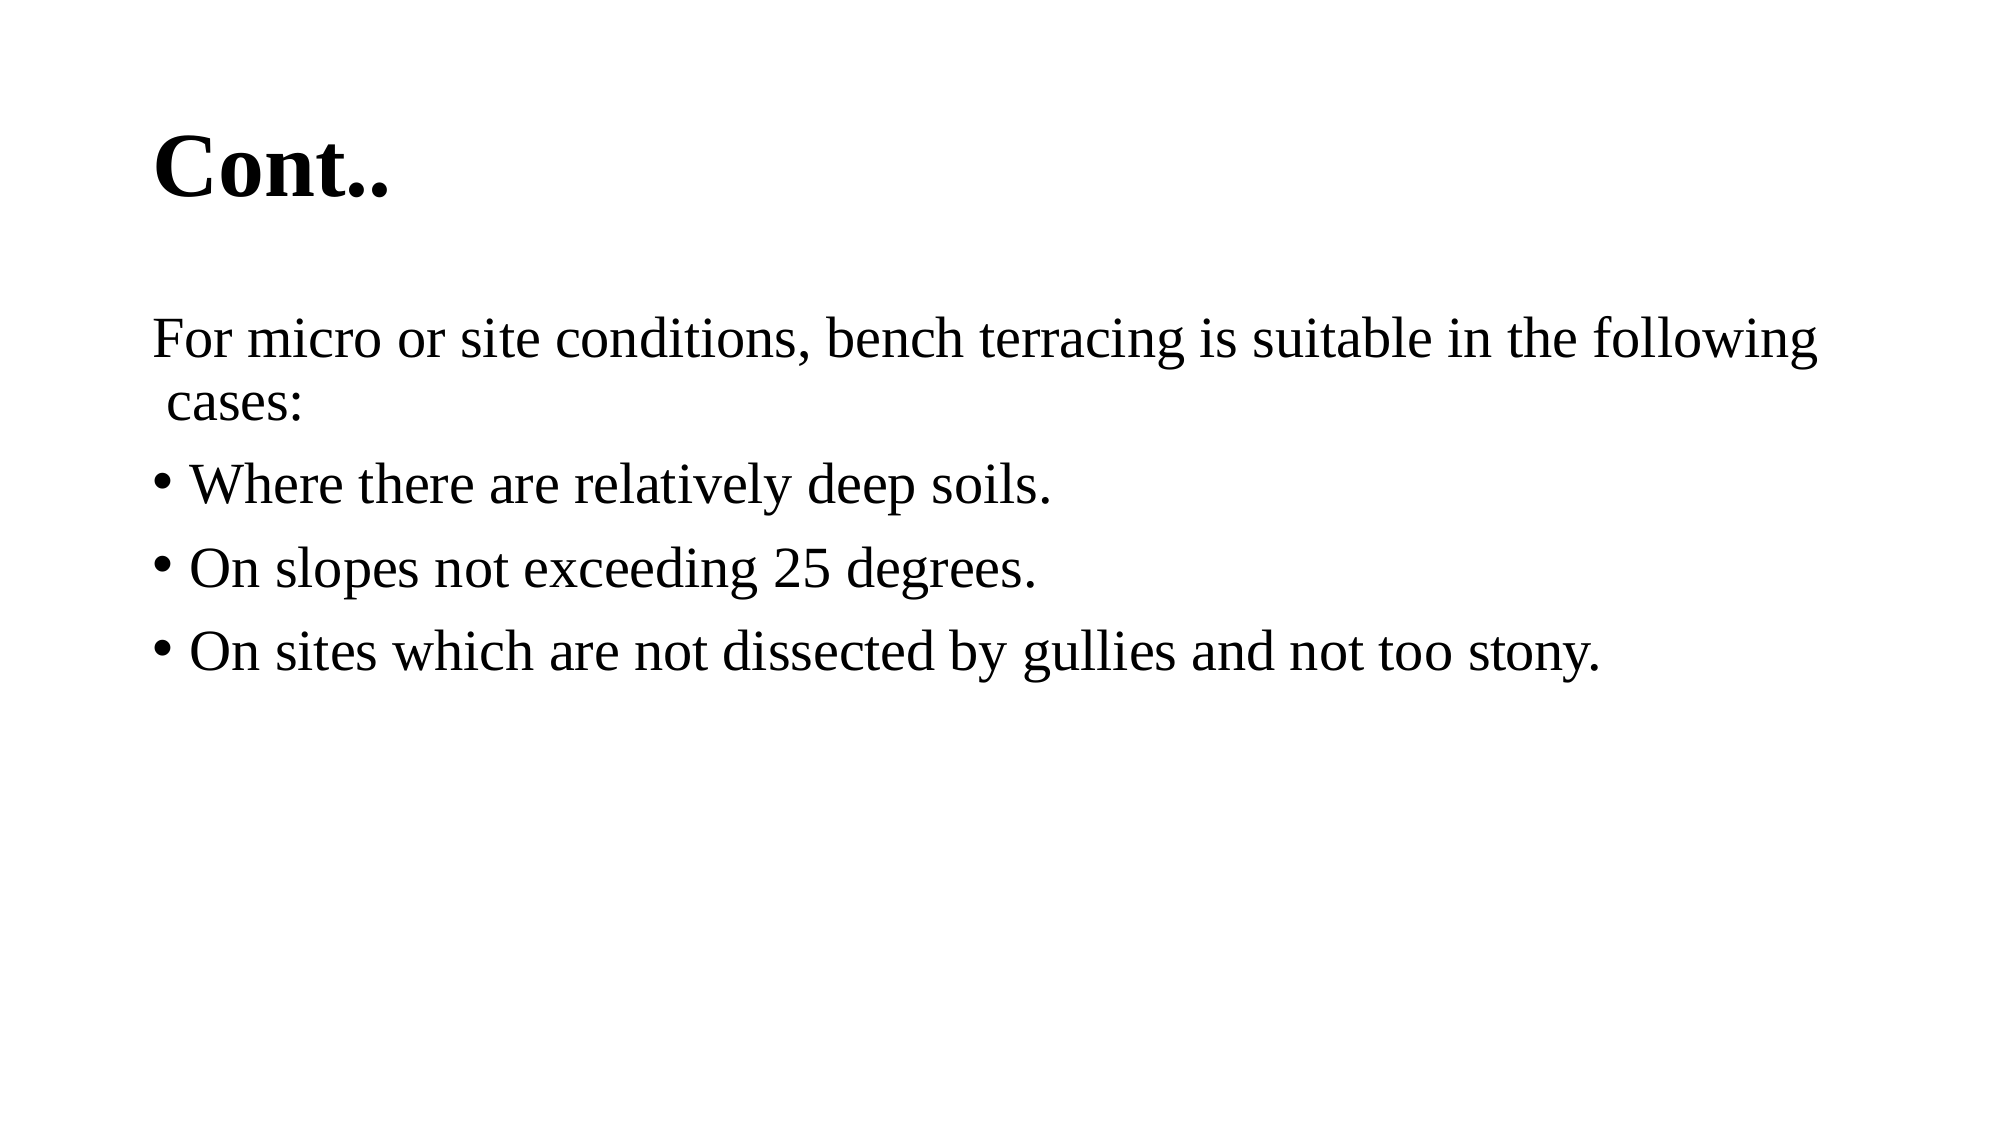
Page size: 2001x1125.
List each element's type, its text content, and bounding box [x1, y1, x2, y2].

title Cont.. [150, 102, 395, 293]
text_box For micro or site conditions, bench terracing is suitable in the following cases: Where there are relatively deep soils. On slopes not exceeding 25 degrees. On sites which are not dissected by gullies and not too stony. [150, 295, 1828, 683]
